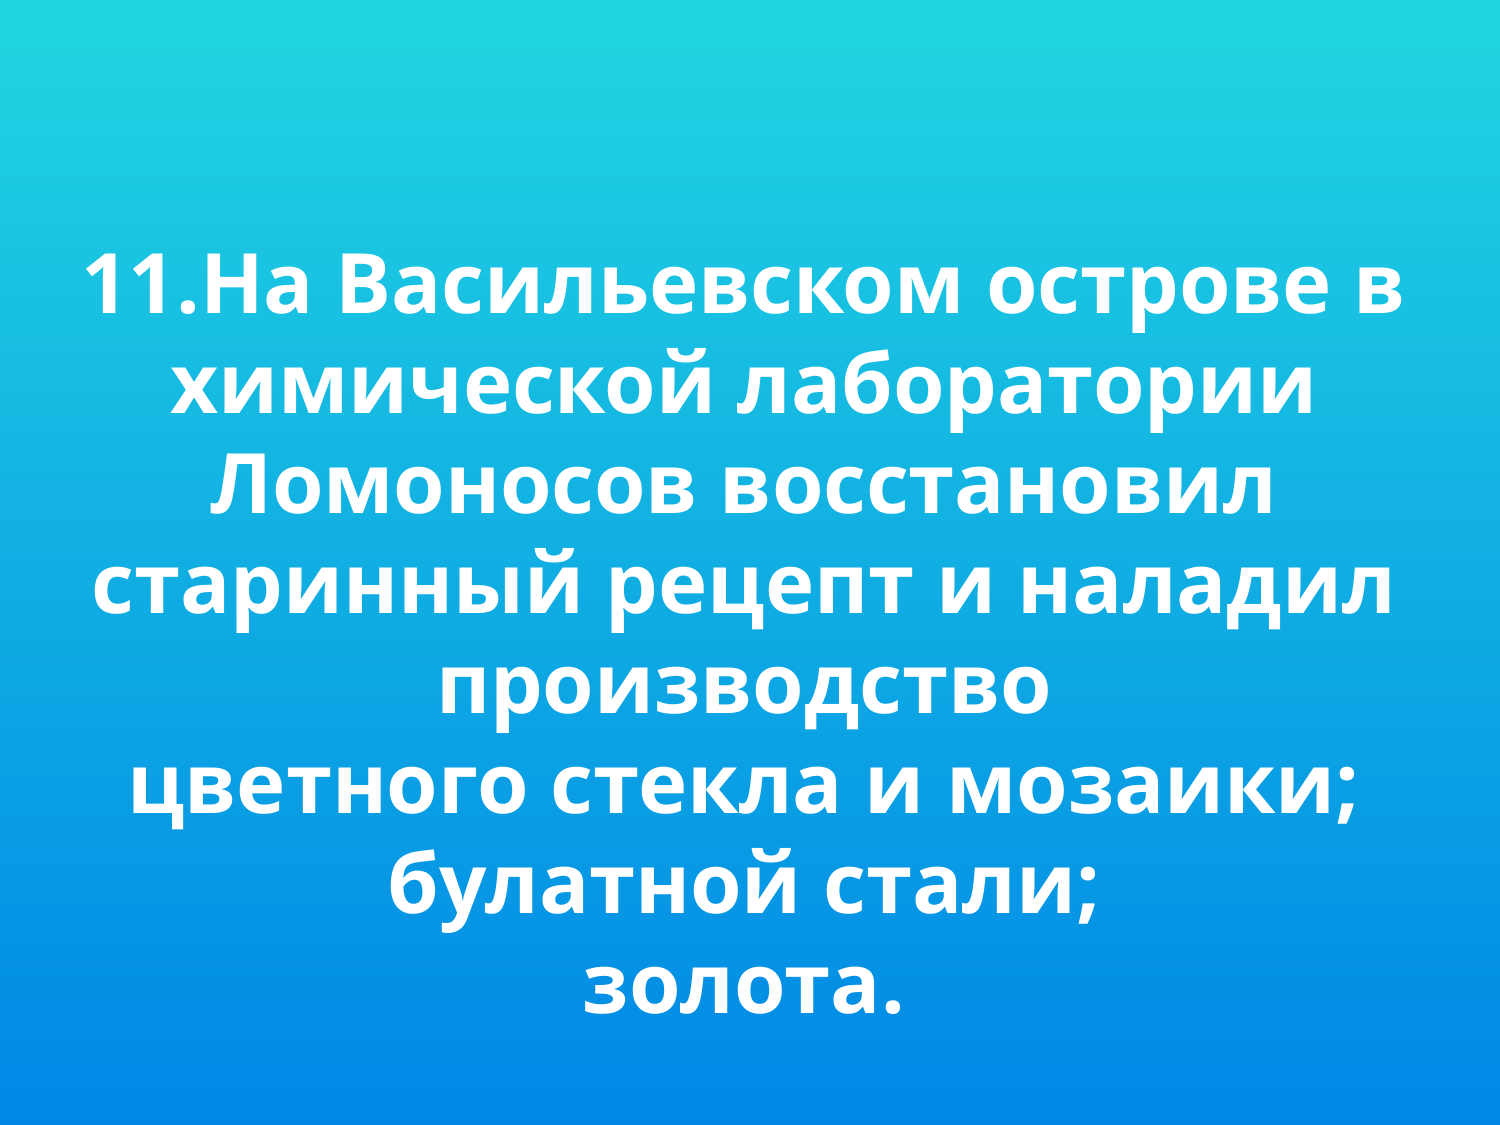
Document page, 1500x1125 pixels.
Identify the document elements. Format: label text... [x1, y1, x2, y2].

text_box 11.На Васильевском острове в химической лаборатории Ломоносов восстановил старинный рецепт и наладил производство цветного стекла и мозаики; булатной стали; золота. [58, 222, 1430, 1083]
